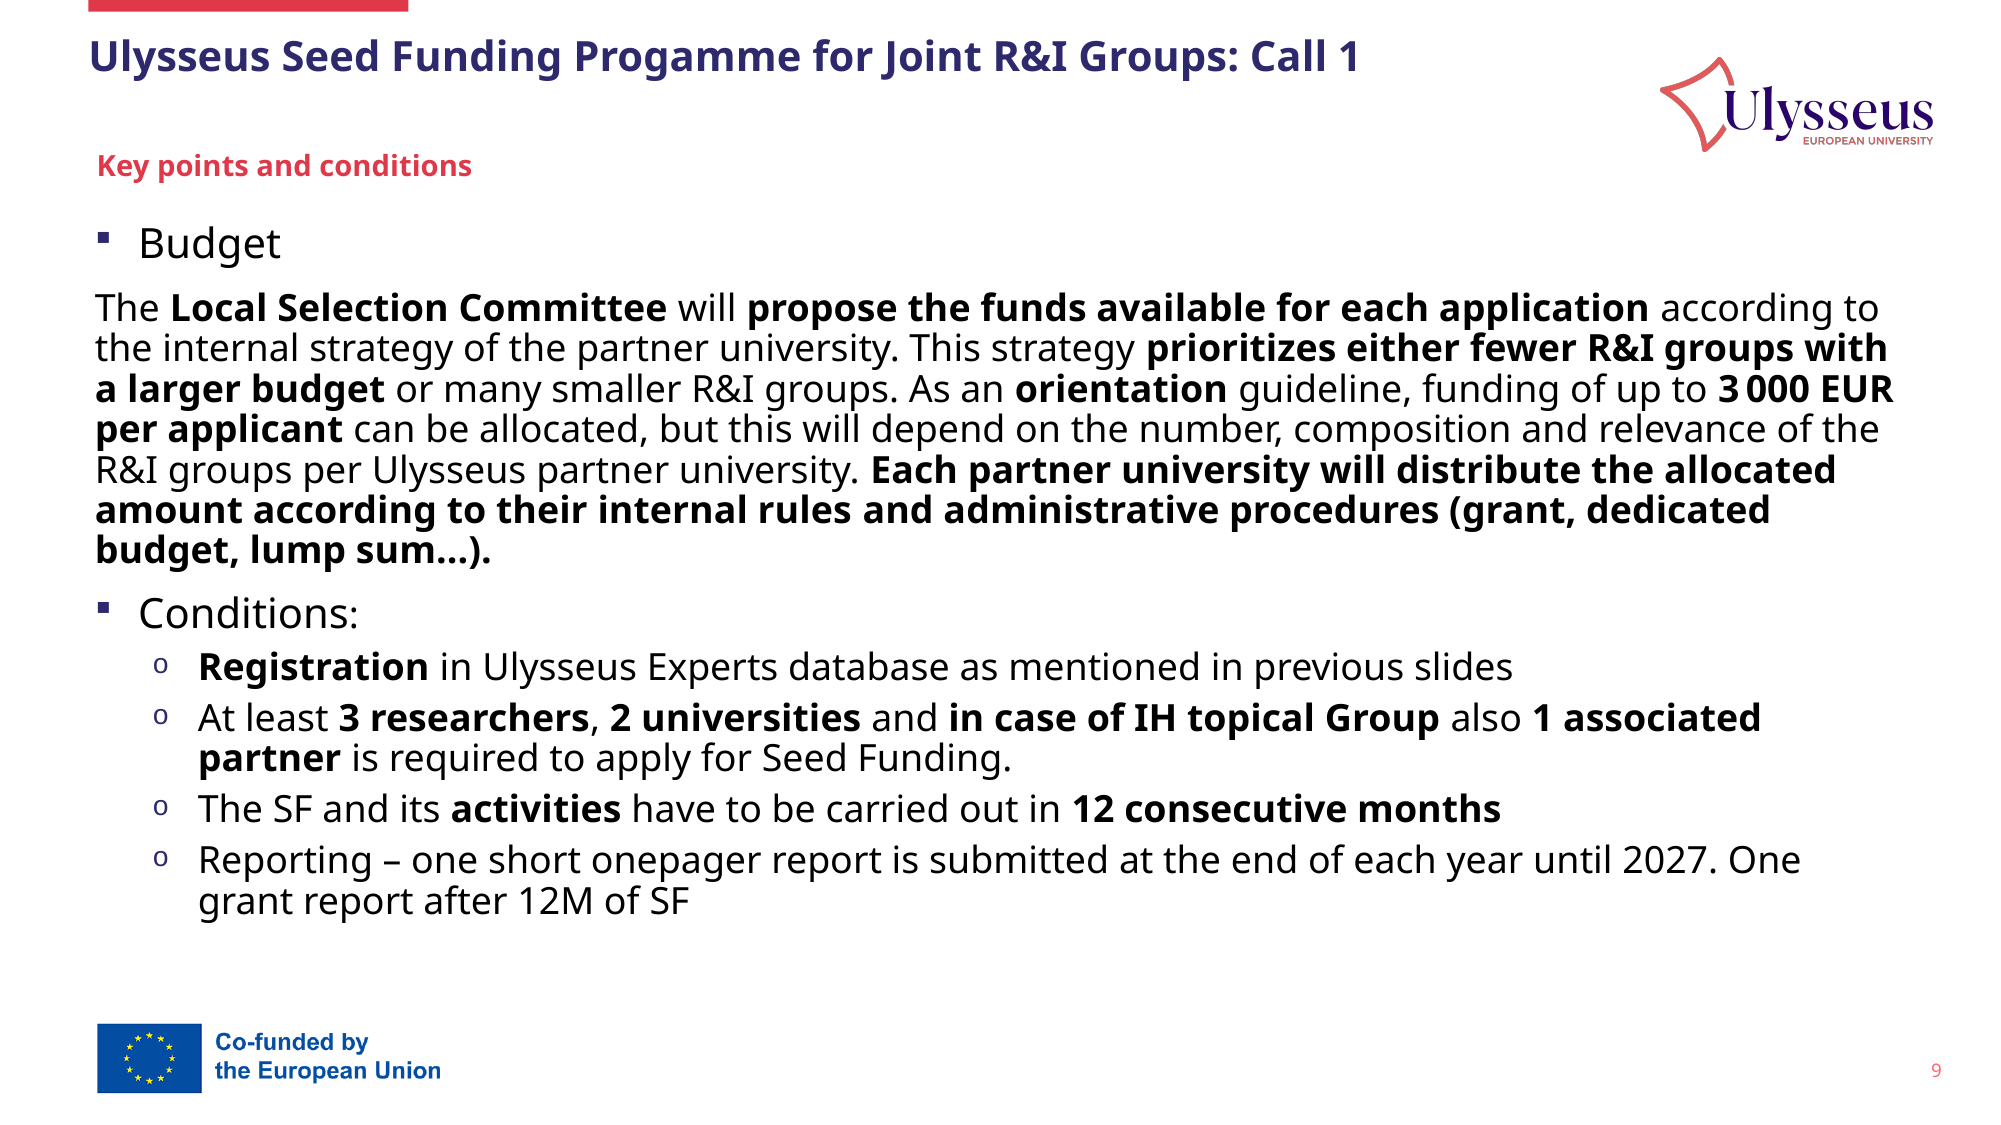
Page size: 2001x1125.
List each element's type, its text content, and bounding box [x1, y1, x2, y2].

title Ulysseus Seed Funding Progamme for Joint R&I Groups: Call 1 [88, 28, 1514, 151]
list Budget The Local Selection Committee will propose the funds available for each application according to the internal strategy of the partner university. This strategy prioritizes either fewer R&I groups with a larger budget or many smaller R&I groups. As an orientation guideline, funding of up to 3 000 EUR per applicant can be allocated, but this will depend on the number, composition and relevance of the R&I groups per Ulysseus partner university. Each partner university will distribute the allocated amount according to their internal rules and administrative procedures (grant, dedicated budget, lump sum...). Conditions: Registration in Ulysseus Experts database as mentioned in previous slides At least 3 researchers, 2 universities and in case of IH topical Group also 1 associated partner is required to apply for Seed Funding. The SF and its activities have to be carried out in 12 consecutive months Reporting – one short onepager report is submitted at the end of each year until 2027. One grant report after 12M of SF [79, 215, 1921, 955]
subtitle Key points and conditions [88, 151, 1514, 215]
picture [1660, 57, 1933, 152]
picture [92, 1018, 467, 1097]
